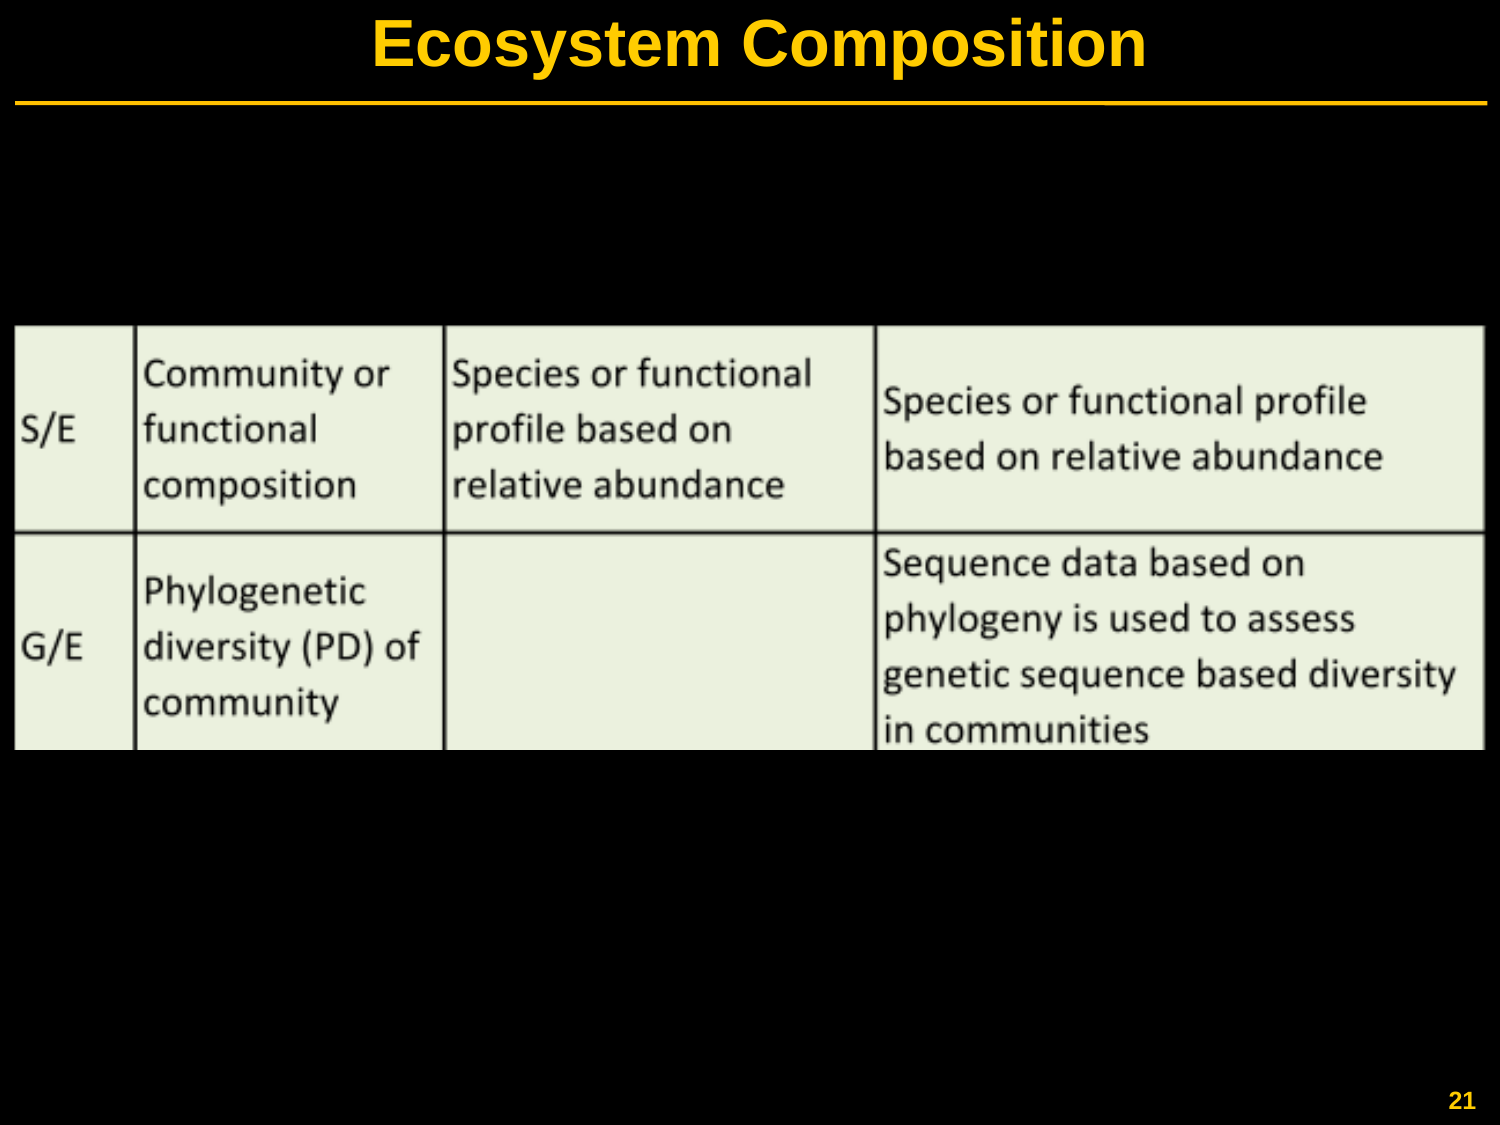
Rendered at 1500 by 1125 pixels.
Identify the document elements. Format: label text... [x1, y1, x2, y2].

title Ecosystem Composition [174, 1, 1346, 94]
picture [13, 324, 1488, 751]
